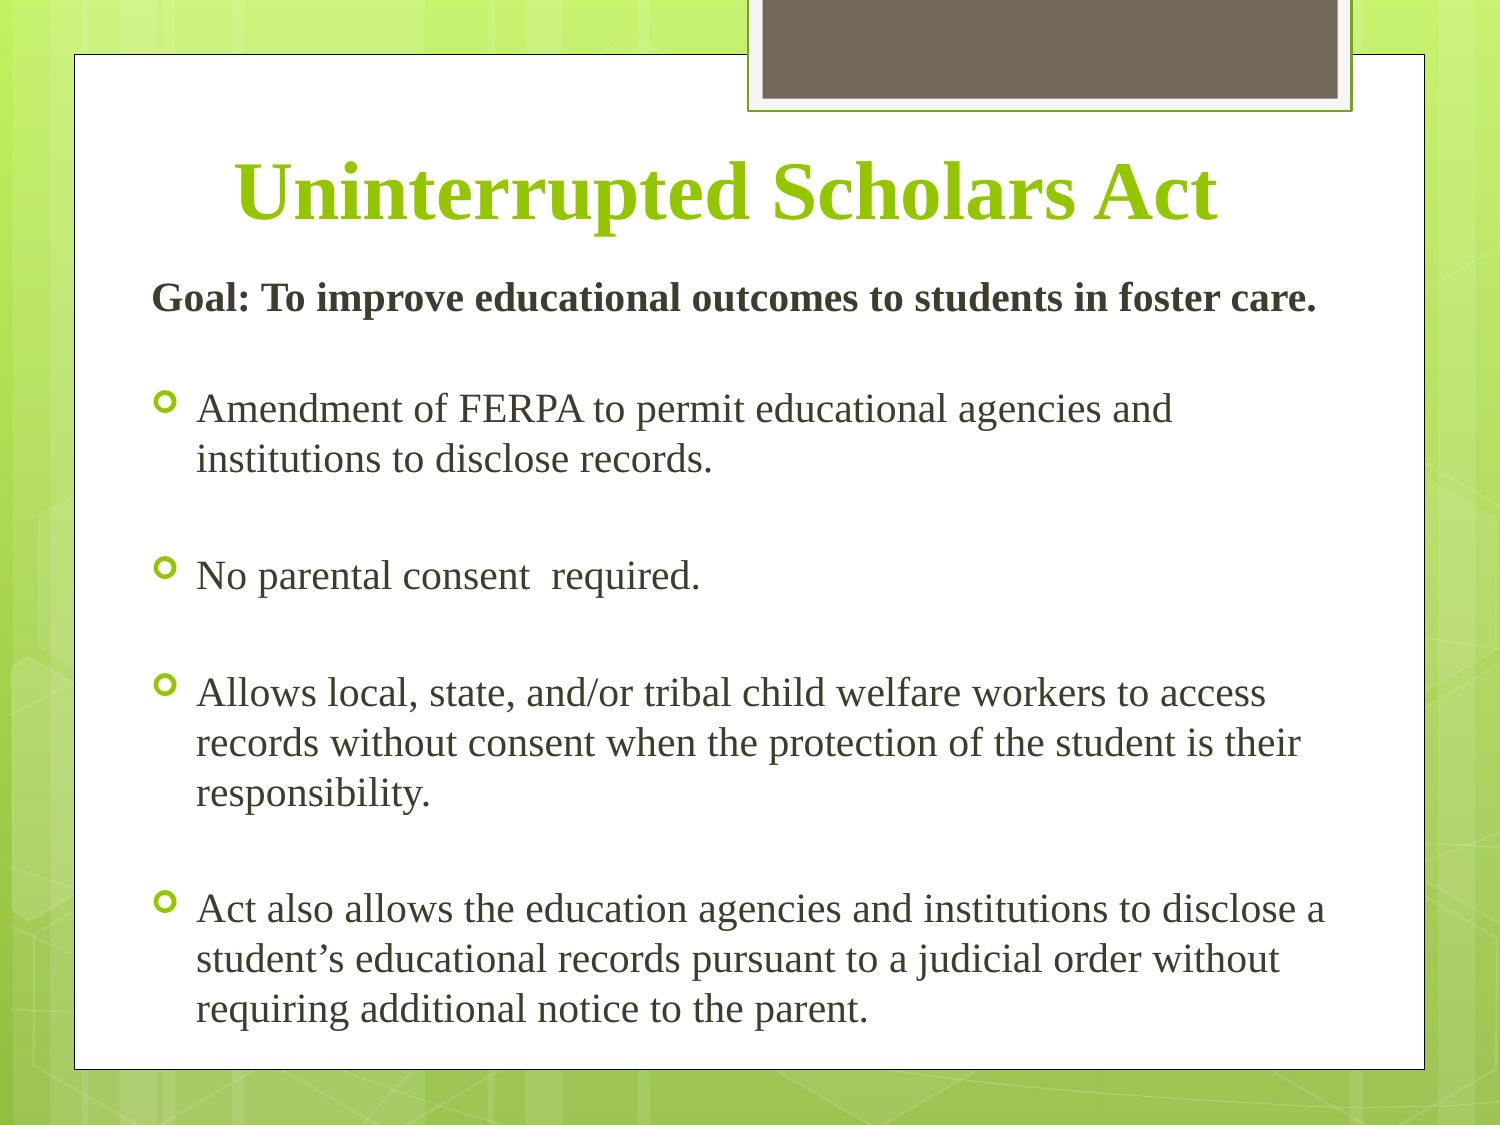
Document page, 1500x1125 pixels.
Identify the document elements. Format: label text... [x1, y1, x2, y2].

title Uninterrupted Scholars Act [150, 87, 1303, 244]
list Goal: To improve educational outcomes to students in foster care. Amendment of FERPA to permit educational agencies and institutions to disclose records. No parental consent required. Allows local, state, and/or tribal child welfare workers to access records without consent when the protection of the student is their responsibility. Act also allows the education agencies and institutions to disclose a student’s educational records pursuant to a judicial order without requiring additional notice to the parent. [125, 262, 1350, 975]
